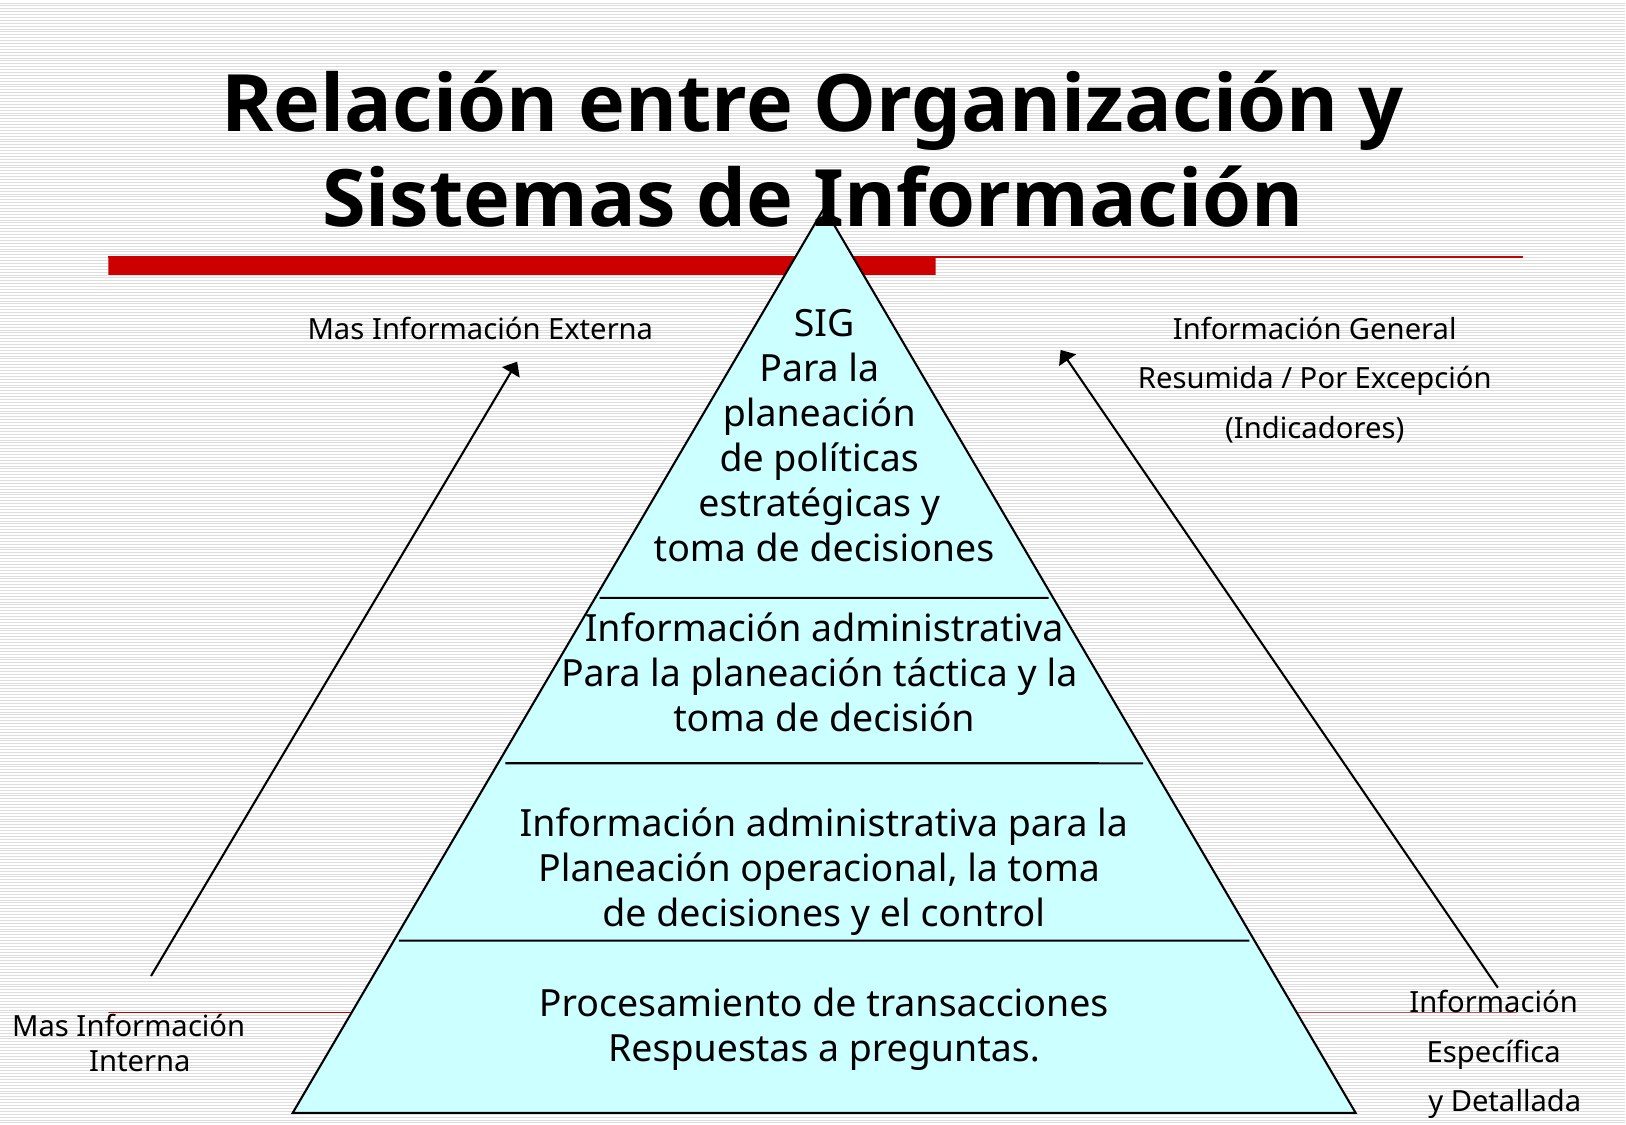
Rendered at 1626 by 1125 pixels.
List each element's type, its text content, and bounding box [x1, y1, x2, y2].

text_box Información General Resumida / Por Excepción (Indicadores) [1119, 302, 1510, 452]
text_box [150, 361, 520, 977]
text_box SIG Para la planeación de políticas estratégicas y toma de decisiones Información administrativa Para la planeación táctica y la toma de decisión Información administrativa para la Planeación operacional, la toma de decisiones y el control Procesamiento de transacciones Respuestas a preguntas. [292, 250, 1356, 1113]
text_box [1059, 349, 1498, 988]
text_box Mas Información Interna [0, 999, 281, 1085]
title Relación entre Organización y Sistemas de Información [101, 49, 1525, 250]
text_box Información Específica y Detallada [1379, 976, 1616, 1125]
text_box Mas Información Externa [292, 302, 695, 353]
